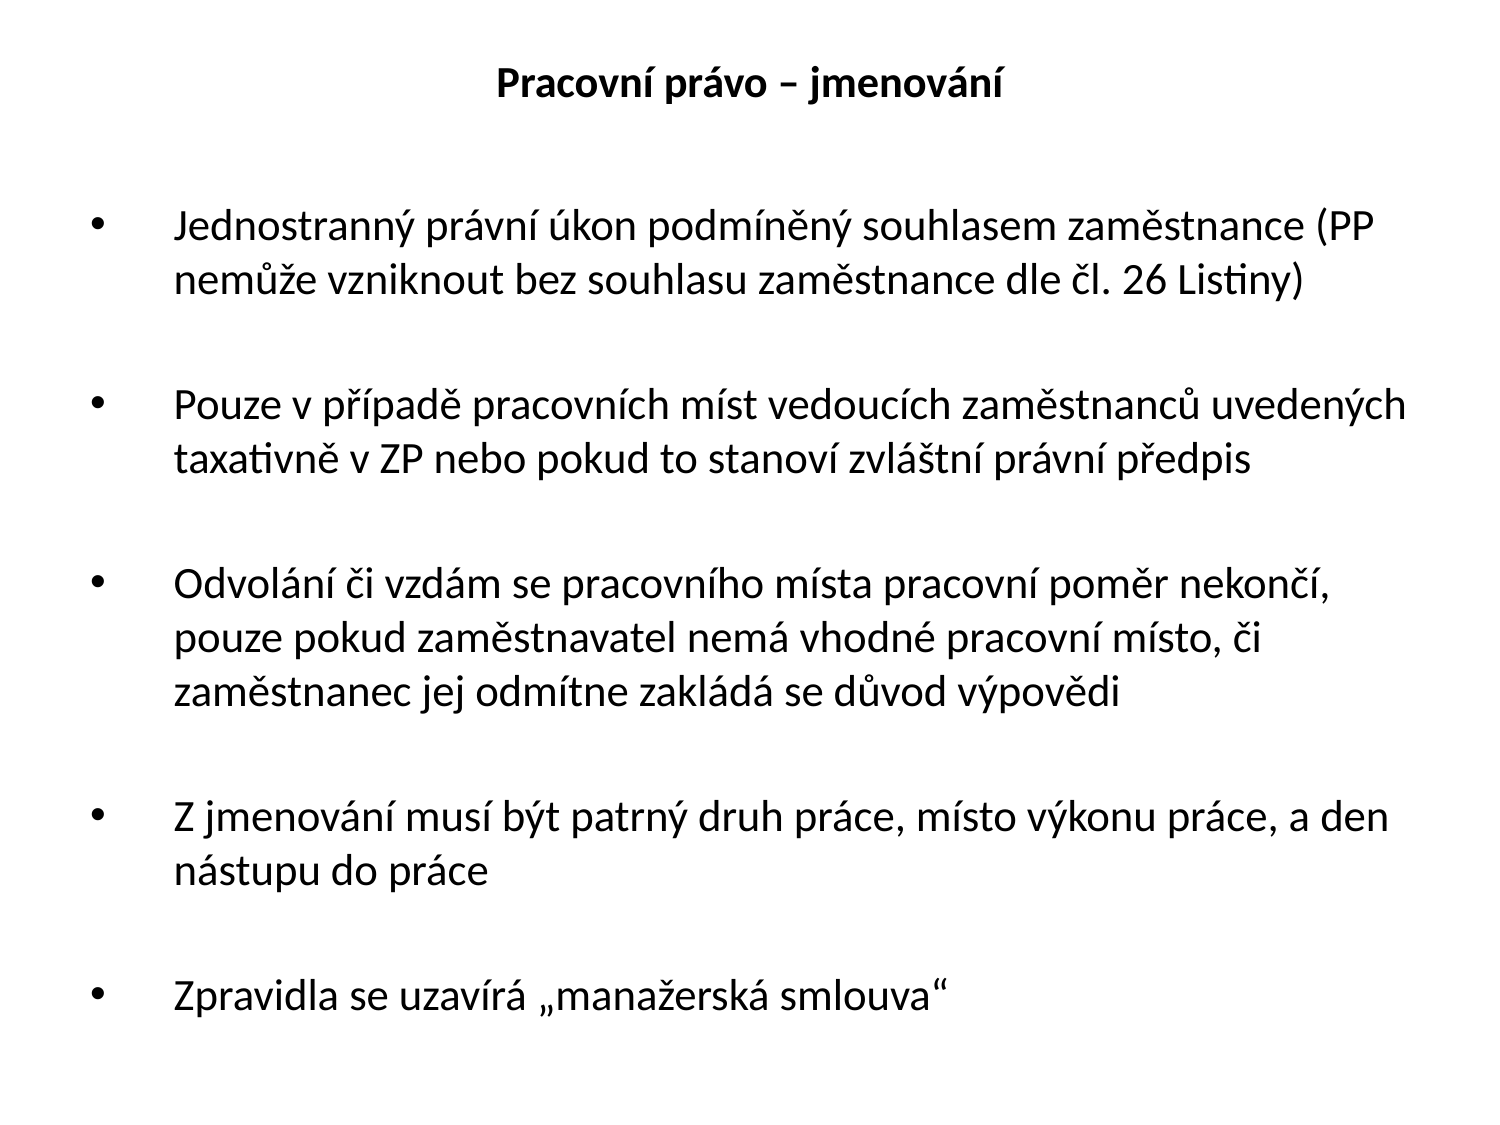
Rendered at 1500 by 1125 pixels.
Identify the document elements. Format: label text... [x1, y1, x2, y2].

list Jednostranný právní úkon podmíněný souhlasem zaměstnance (PP nemůže vzniknout bez souhlasu zaměstnance dle čl. 26 Listiny) Pouze v případě pracovních míst vedoucích zaměstnanců uvedených taxativně v ZP nebo pokud to stanoví zvláštní právní předpis Odvolání či vzdám se pracovního místa pracovní poměr nekončí, pouze pokud zaměstnavatel nemá vhodné pracovní místo, či zaměstnanec jej odmítne zakládá se důvod výpovědi Z jmenování musí být patrný druh práce, místo výkonu práce, a den nástupu do práce Zpravidla se uzavírá „manažerská smlouva“ [75, 125, 1425, 1071]
title Pracovní právo – jmenování [75, 45, 1425, 114]
